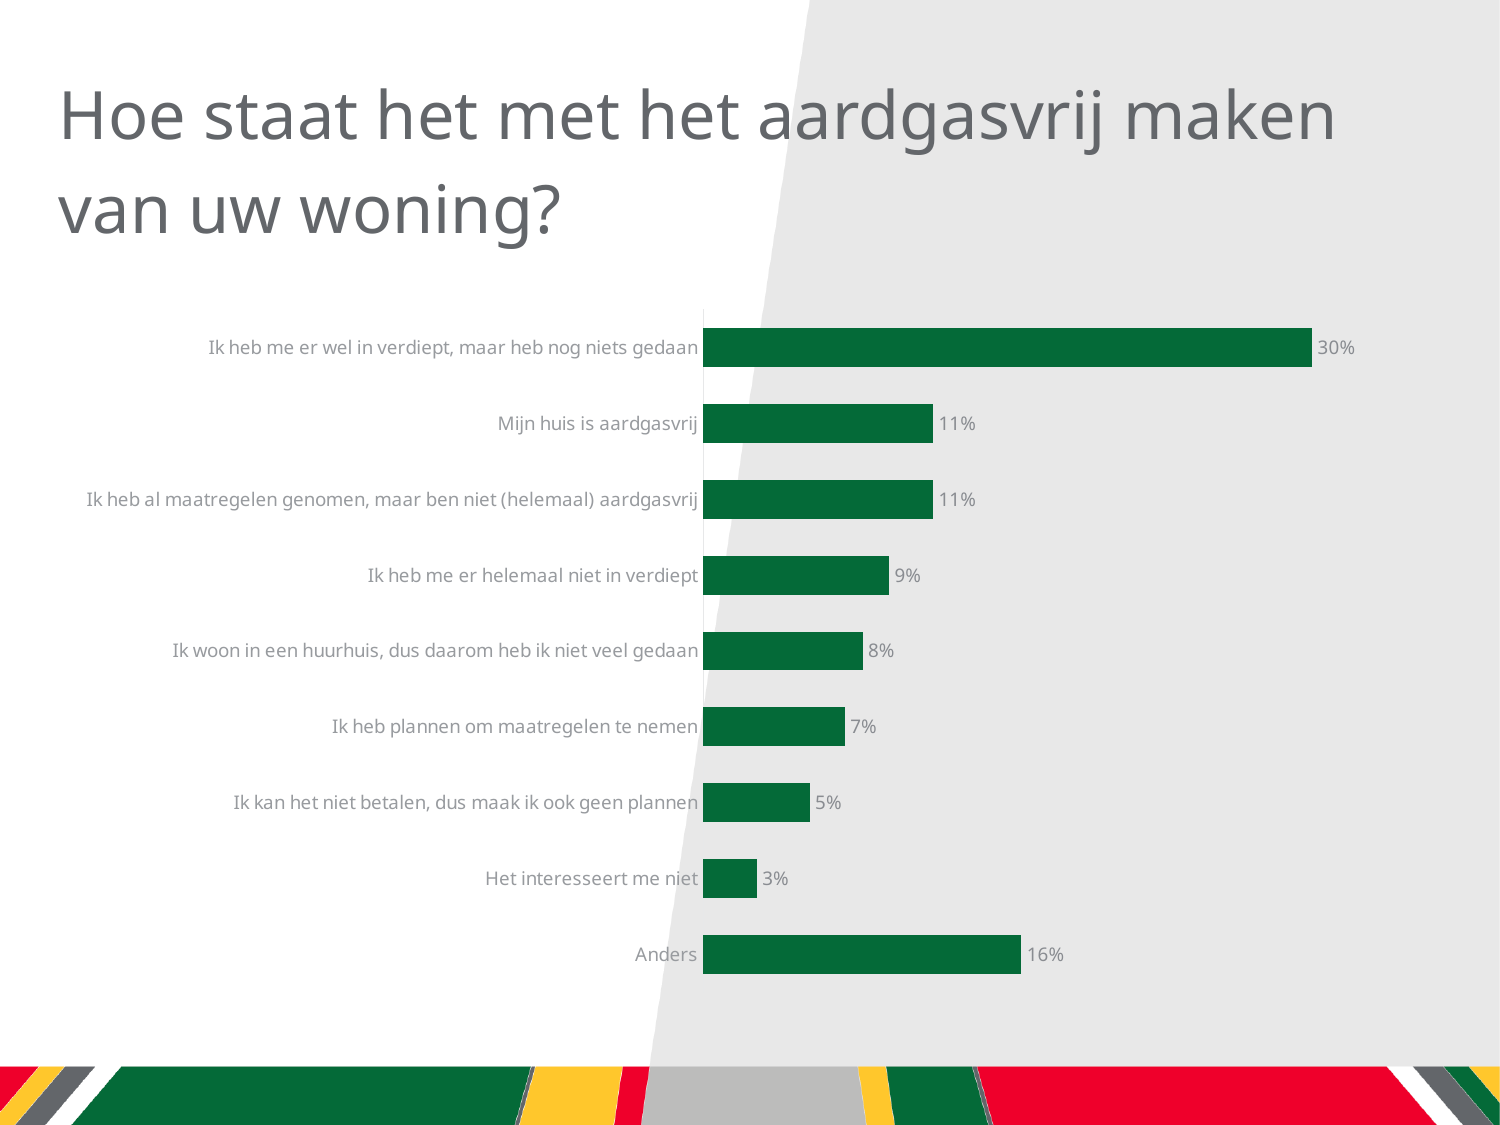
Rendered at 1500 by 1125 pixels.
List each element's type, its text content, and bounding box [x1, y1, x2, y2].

picture [0, 0, 1500, 1125]
chart [59, 295, 1441, 1007]
title Hoe staat het met het aardgasvrij maken van uw woning? [59, 59, 1441, 237]
